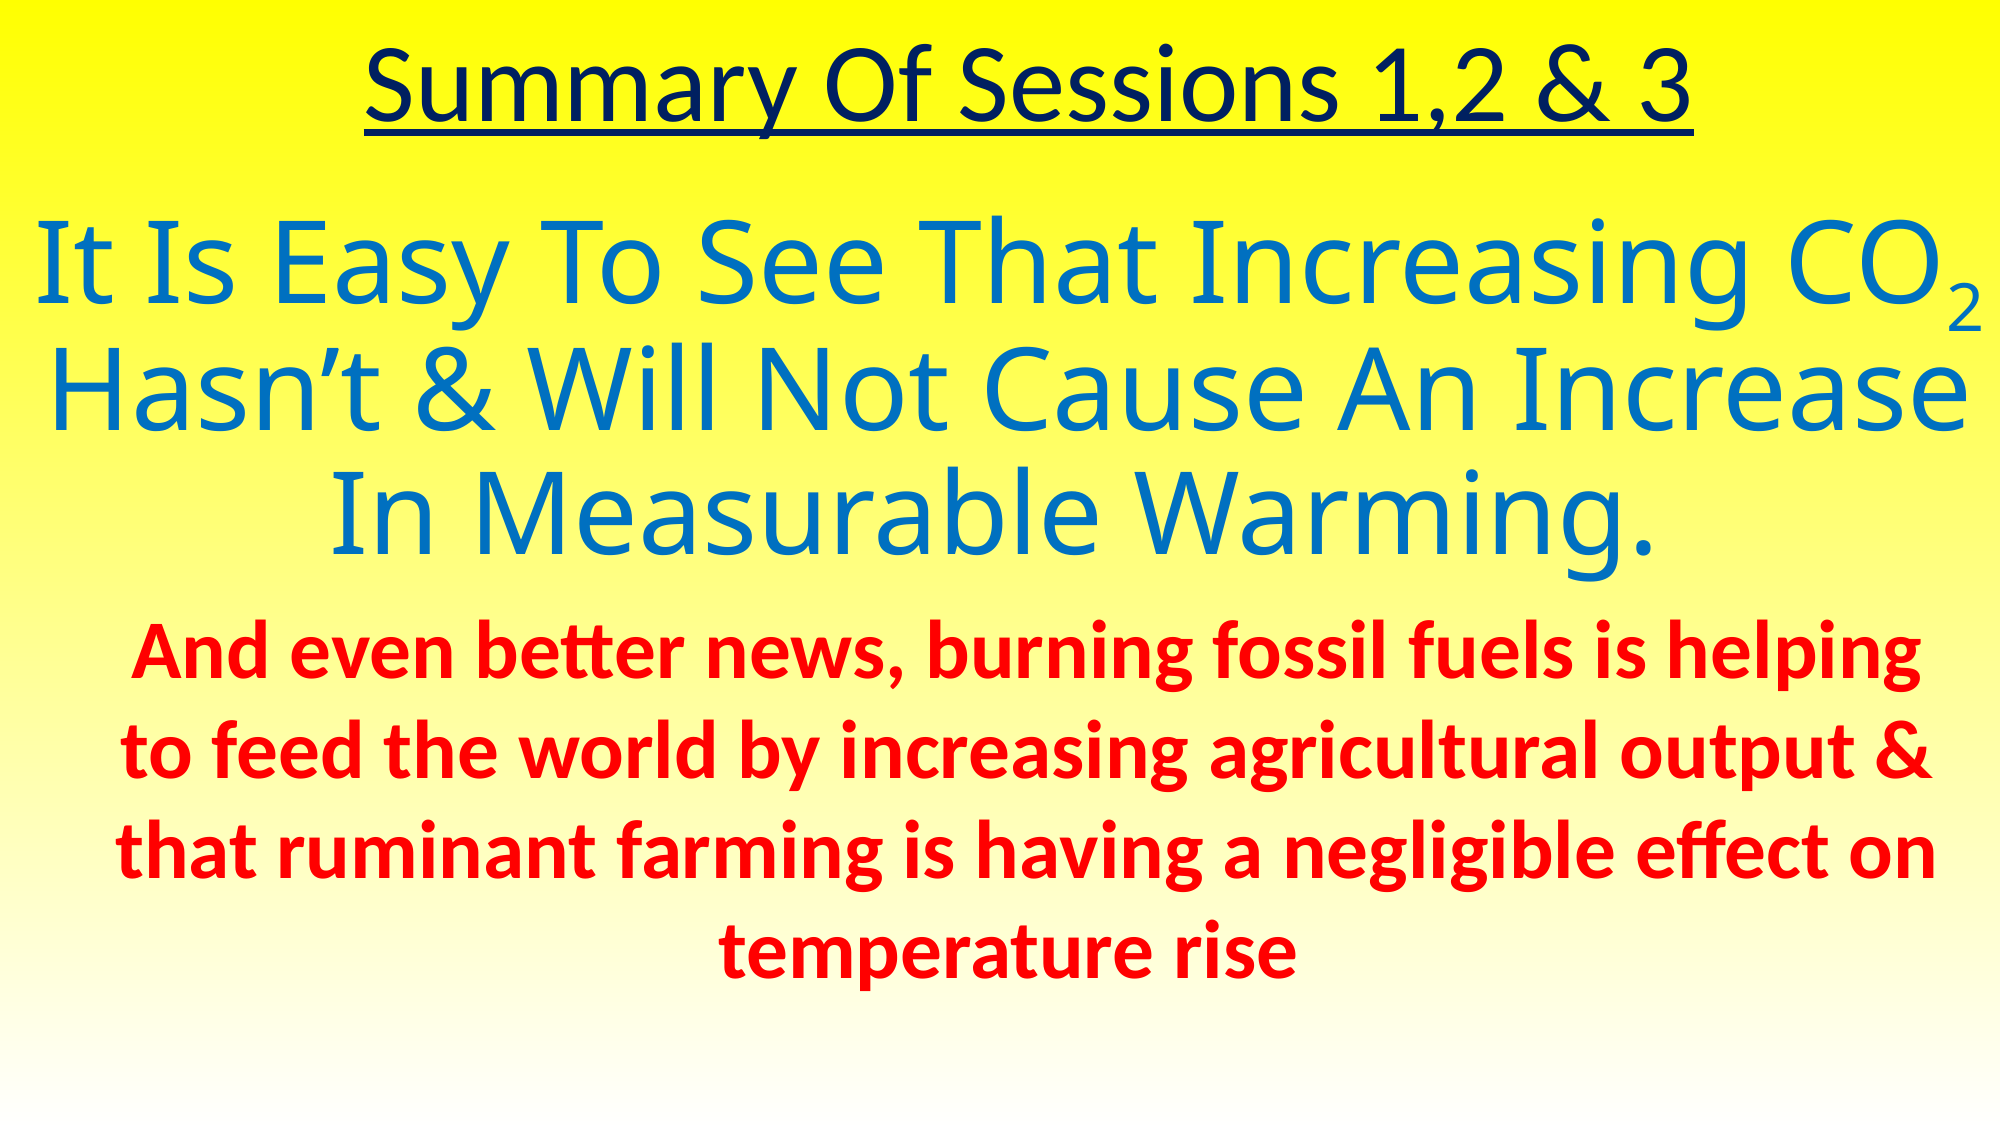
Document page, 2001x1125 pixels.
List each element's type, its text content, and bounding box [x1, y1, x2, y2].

title It Is Easy To See That Increasing CO2 Hasn’t & Will Not Cause An Increase In Measurable Warming. [19, 95, 2000, 588]
text_box Summary Of Sessions 1,2 & 3 [348, 1, 2000, 152]
text_box And even better news, burning fossil fuels is helping to feed the world by increasing agricultural output & that ruminant farming is having a negligible effect on temperature rise [97, 587, 1958, 1003]
